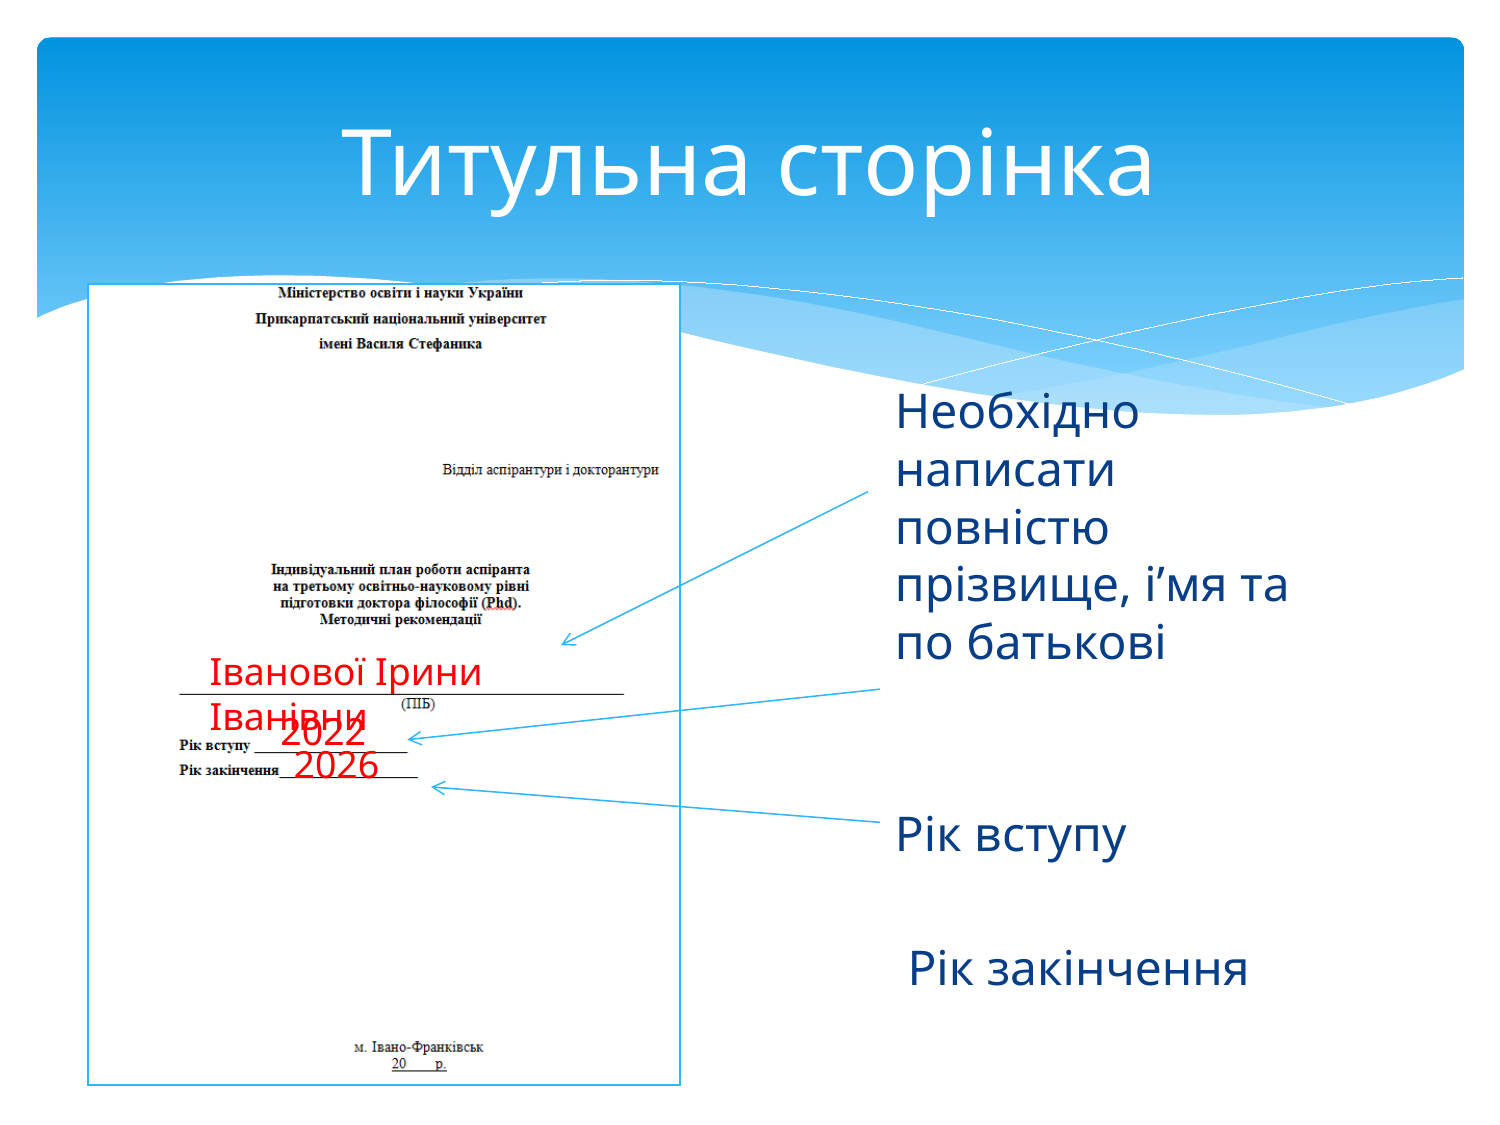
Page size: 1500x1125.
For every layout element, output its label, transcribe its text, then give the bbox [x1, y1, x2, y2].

title Титульна сторінка [75, 55, 1425, 261]
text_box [430, 786, 881, 823]
list Необхідно написати повністю прізвище, і’мя та по батькові Рік вступу Рік закінчення [879, 373, 1359, 1005]
picture [88, 284, 680, 1085]
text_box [407, 688, 881, 740]
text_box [560, 491, 869, 646]
